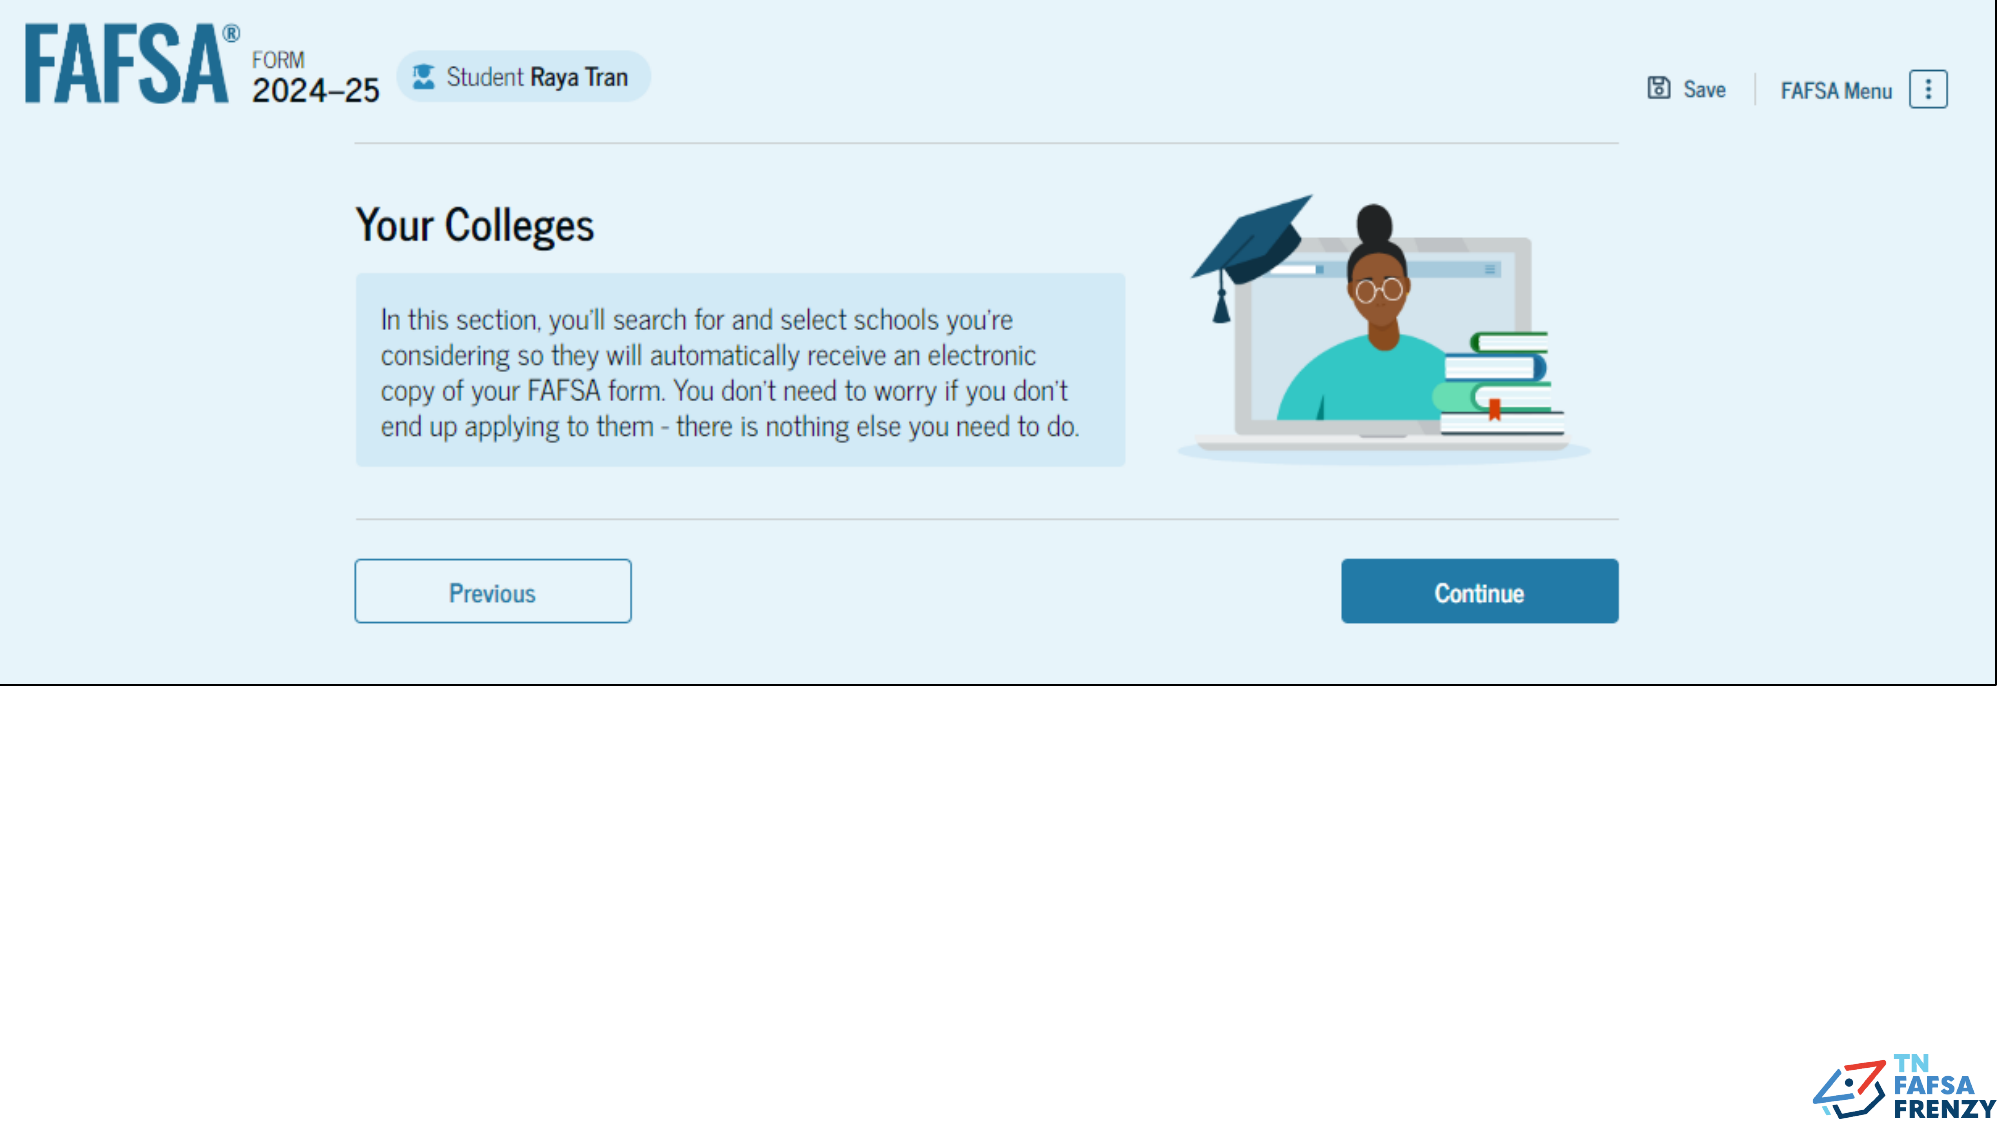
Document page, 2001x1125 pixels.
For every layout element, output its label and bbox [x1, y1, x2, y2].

picture [0, 0, 1995, 685]
picture [1812, 1050, 2000, 1125]
